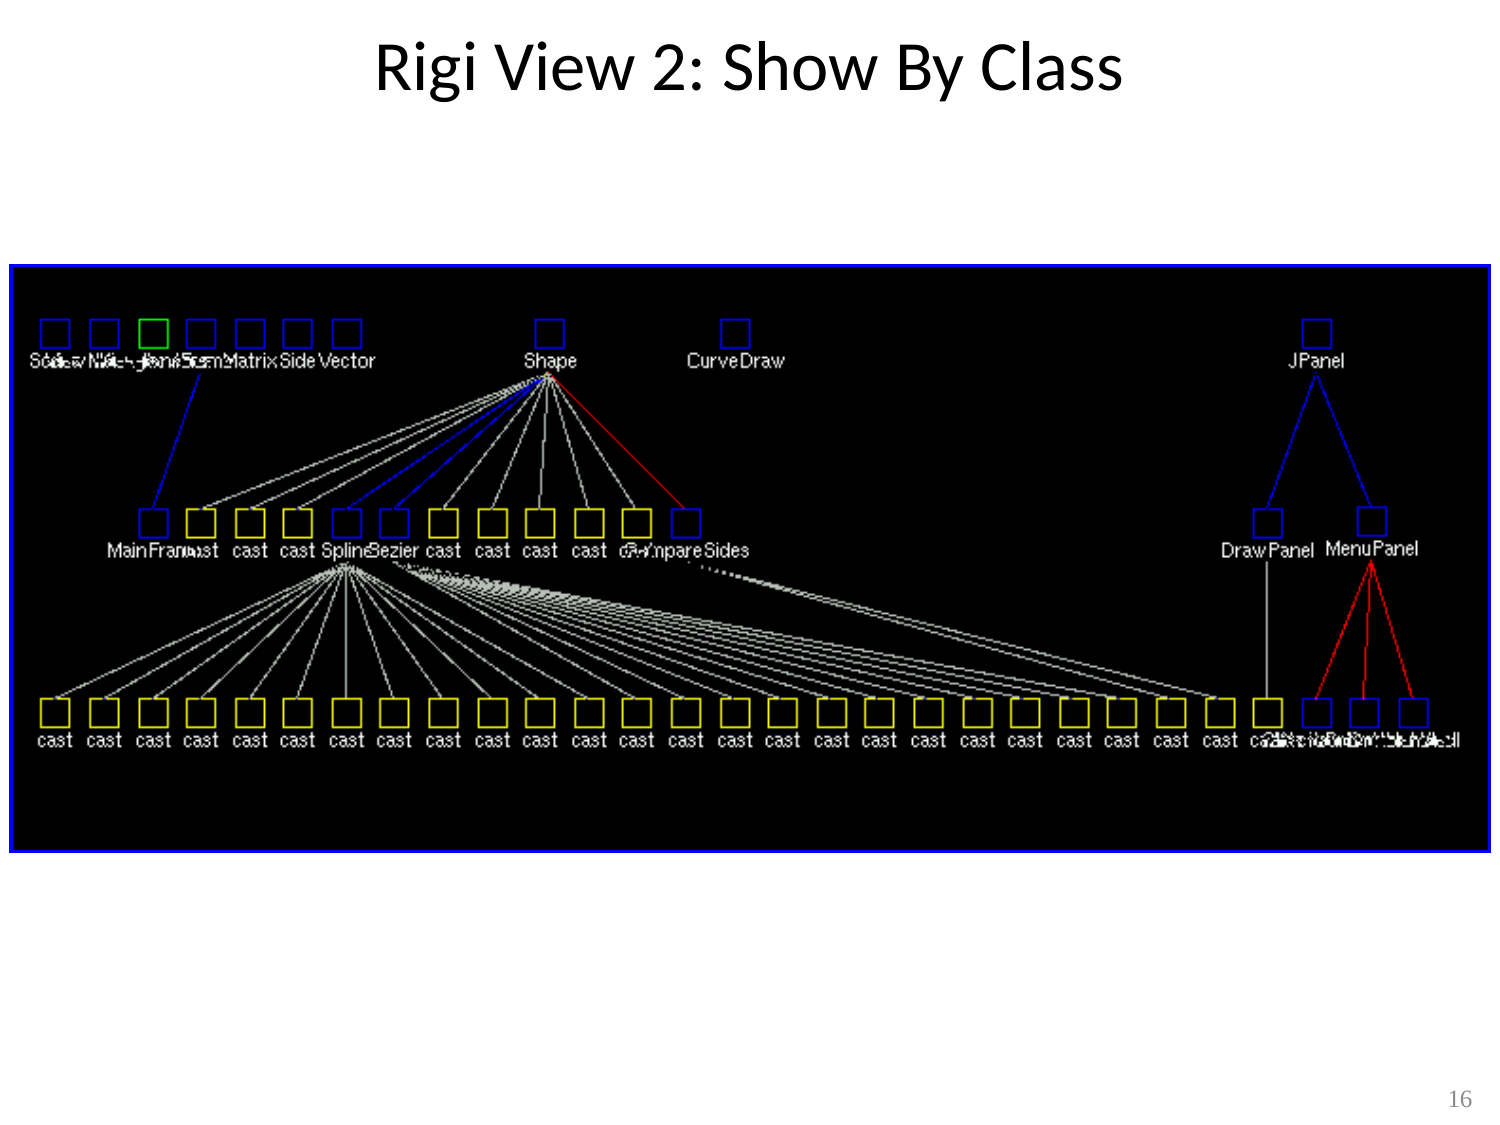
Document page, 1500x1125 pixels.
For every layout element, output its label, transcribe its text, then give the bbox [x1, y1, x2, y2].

title Rigi View 2: Show By Class [112, 12, 1388, 113]
picture [12, 266, 1488, 851]
